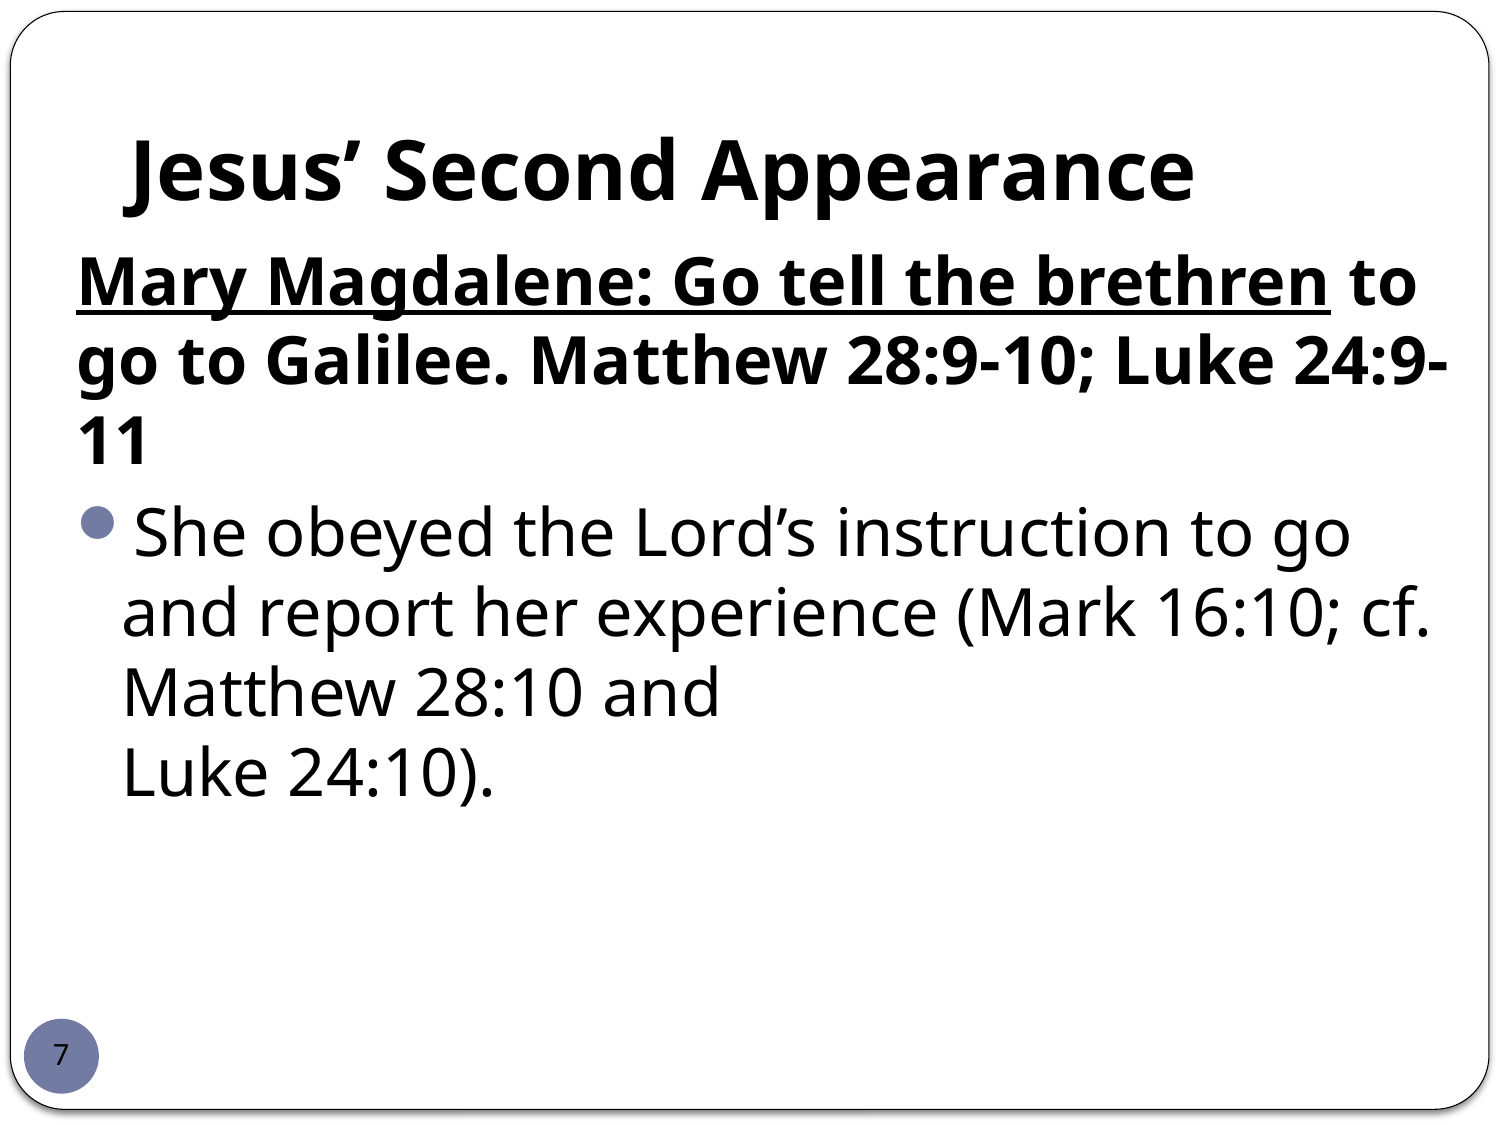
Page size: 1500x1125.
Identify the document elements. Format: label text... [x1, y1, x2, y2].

slide_number 7 [23, 1018, 99, 1094]
list Mary Magdalene: Go tell the brethren to go to Galilee. Matthew 28:9-10; Luke 24:9-11 She obeyed the Lord’s instruction to go and report her experience (Mark 16:10; cf. Matthew 28:10 and Luke 24:10). [61, 230, 1466, 884]
title Jesus’ Second Appearance [114, 21, 1390, 233]
